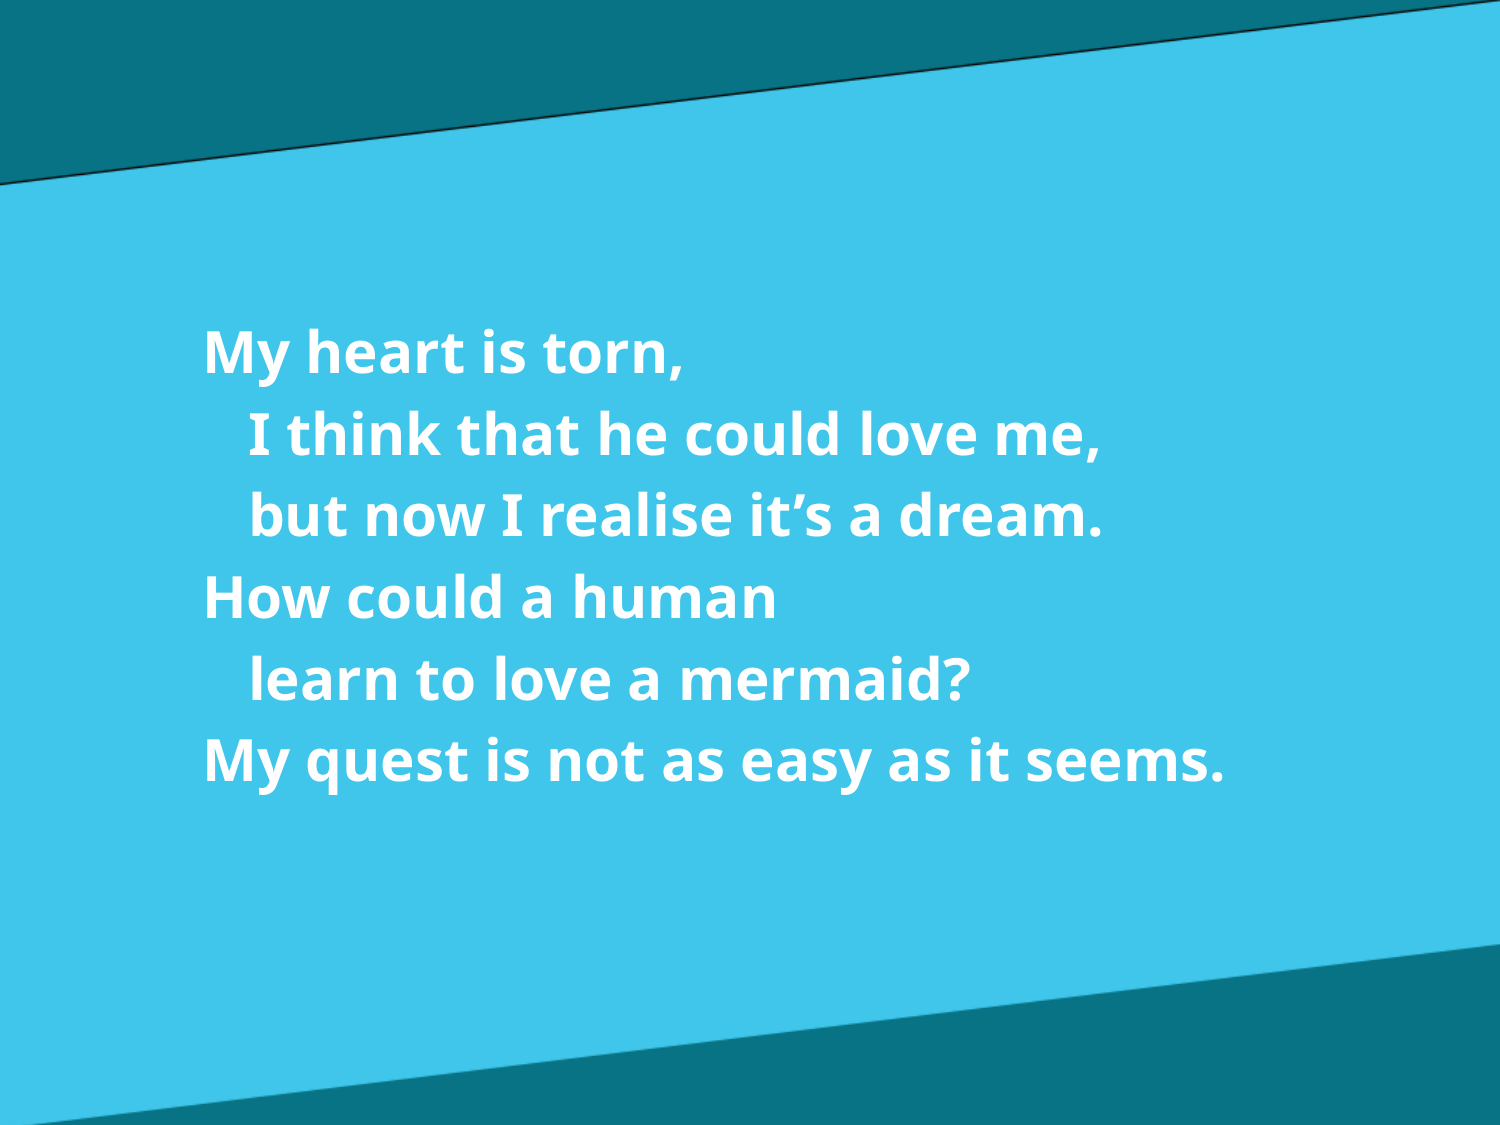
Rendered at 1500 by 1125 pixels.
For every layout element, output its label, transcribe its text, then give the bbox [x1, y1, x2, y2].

list My heart is torn, I think that he could love me, but now I realise it’s a dream. How could a human learn to love a mermaid? My quest is not as easy as it seems. [187, 307, 1315, 961]
